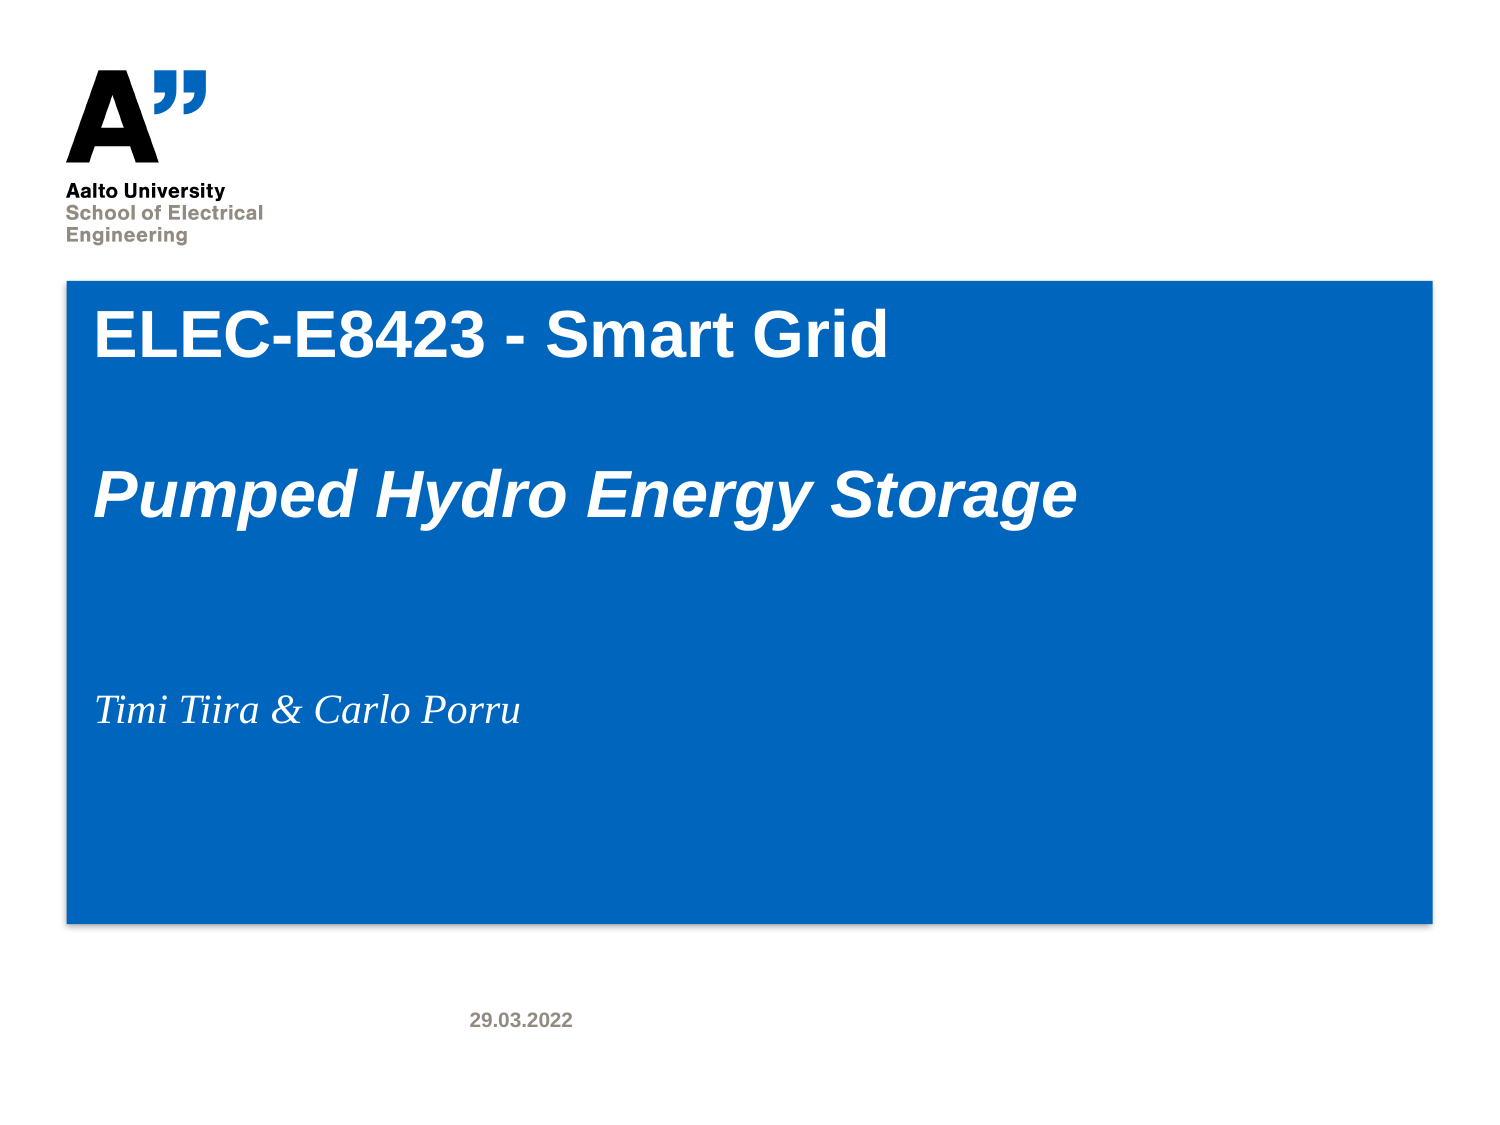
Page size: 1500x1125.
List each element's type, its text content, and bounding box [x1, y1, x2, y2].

title ELEC-E8423 - Smart Grid Pumped Hydro Energy Storage [93, 290, 1370, 687]
subtitle Timi Tiira & Carlo Porru [93, 686, 1125, 904]
picture [0, 0, 355, 335]
list 29.03.2022 [469, 1006, 803, 1082]
